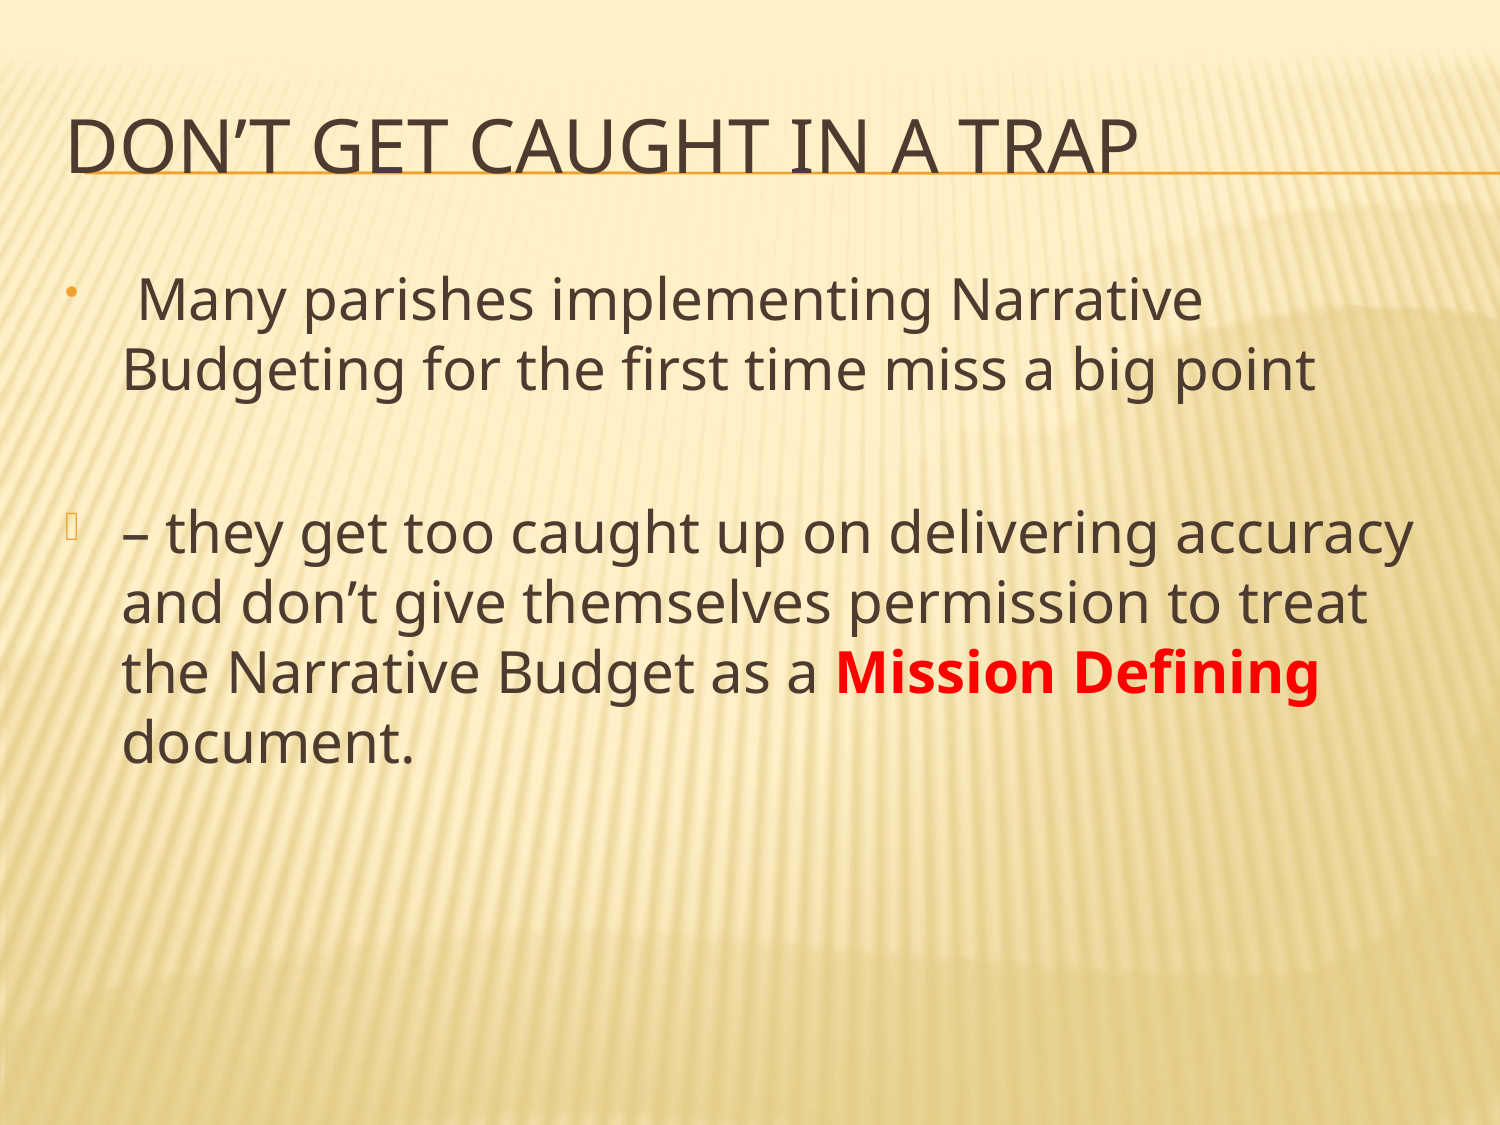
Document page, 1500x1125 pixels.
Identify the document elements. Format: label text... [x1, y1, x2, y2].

title Don’t get caught in a trap [50, 75, 1475, 213]
list Many parishes implementing Narrative Budgeting for the first time miss a big point – they get too caught up on delivering accuracy and don’t give themselves permission to treat the Narrative Budget as a Mission Defining document. [50, 254, 1475, 998]
